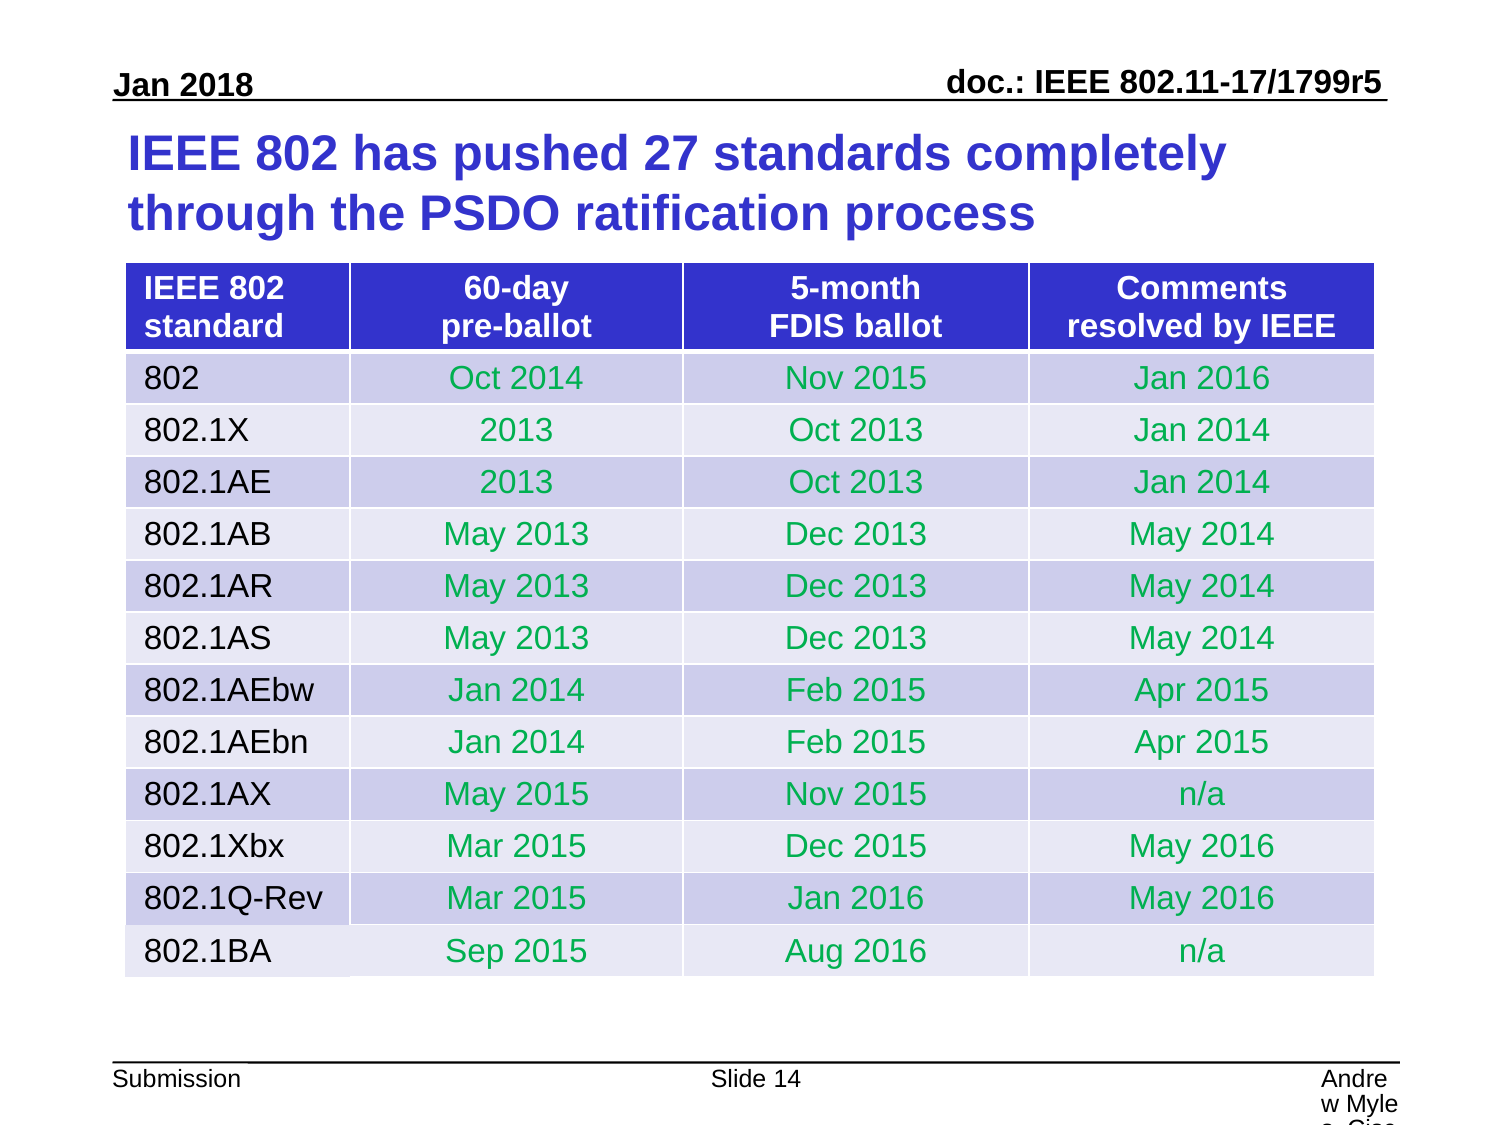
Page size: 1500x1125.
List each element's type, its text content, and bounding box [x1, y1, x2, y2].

table_cell Jan 2014 [351, 717, 682, 767]
table_cell May 2016 [1030, 821, 1374, 872]
table_cell May 2014 [1030, 509, 1374, 559]
table_cell Jan 2014 [351, 665, 682, 715]
table_cell Jan 2016 [1030, 354, 1374, 403]
table_cell Oct 2013 [684, 457, 1028, 507]
table_cell Jan 2014 [1030, 457, 1374, 507]
table_cell 802.1X [126, 405, 349, 455]
table_cell 802.1AS [126, 613, 349, 663]
table_cell Nov 2015 [684, 769, 1028, 820]
footer Andrew Myles, Cisco [1320, 1061, 1402, 1093]
table_header 60-day pre-ballot [351, 263, 682, 349]
table_cell 802.1AR [126, 561, 349, 611]
table_cell Oct 2013 [684, 405, 1028, 455]
table_cell 2013 [351, 405, 682, 455]
table_cell Dec 2013 [684, 561, 1028, 611]
table_header Comments resolved by IEEE [1030, 263, 1374, 349]
table_cell Jan 2016 [684, 873, 1028, 924]
table_cell Dec 2015 [684, 821, 1028, 872]
table_cell May 2013 [351, 561, 682, 611]
table_cell May 2015 [351, 769, 682, 820]
table_cell May 2013 [351, 509, 682, 559]
table_cell Feb 2015 [684, 717, 1028, 767]
table_cell 802.1AX [126, 769, 349, 820]
table_cell Sep 2015 [350, 925, 682, 976]
table_cell n/a [1030, 769, 1374, 820]
table_cell 802.1AB [126, 509, 349, 559]
table_cell Nov 2015 [684, 354, 1028, 403]
table_cell Apr 2015 [1030, 717, 1374, 767]
table_cell May 2014 [1030, 561, 1374, 611]
table_cell 802.1Q-Rev [126, 873, 349, 925]
table_cell Jan 2014 [1030, 405, 1374, 455]
table_cell n/a [1030, 925, 1374, 976]
table_cell 802.1Xbx [126, 821, 349, 872]
table_cell Mar 2015 [351, 873, 682, 924]
table_cell Aug 2016 [684, 925, 1028, 976]
table_cell Dec 2013 [684, 613, 1028, 663]
table_cell 802 [126, 354, 349, 403]
table_cell May 2014 [1030, 613, 1374, 663]
table_cell Dec 2013 [684, 509, 1028, 559]
table_cell May 2013 [351, 613, 682, 663]
table_cell 802.1BA [125, 925, 350, 977]
table_cell Mar 2015 [351, 821, 682, 872]
slide_number Slide 14 [709, 1061, 803, 1093]
table_cell Apr 2015 [1030, 665, 1374, 715]
table_cell Oct 2014 [351, 354, 682, 403]
table_cell Feb 2015 [684, 665, 1028, 715]
table_cell 2013 [351, 457, 682, 507]
table_header IEEE 802 standard [126, 263, 349, 349]
table_cell May 2016 [1030, 873, 1374, 924]
table_cell 802.1AEbw [126, 665, 349, 715]
table_cell 802.1AEbn [126, 717, 349, 767]
title IEEE 802 has pushed 27 standards completely through the PSDO ratification process [112, 112, 1388, 288]
table_header 5-month FDIS ballot [684, 263, 1028, 349]
table_cell 802.1AE [126, 457, 349, 507]
